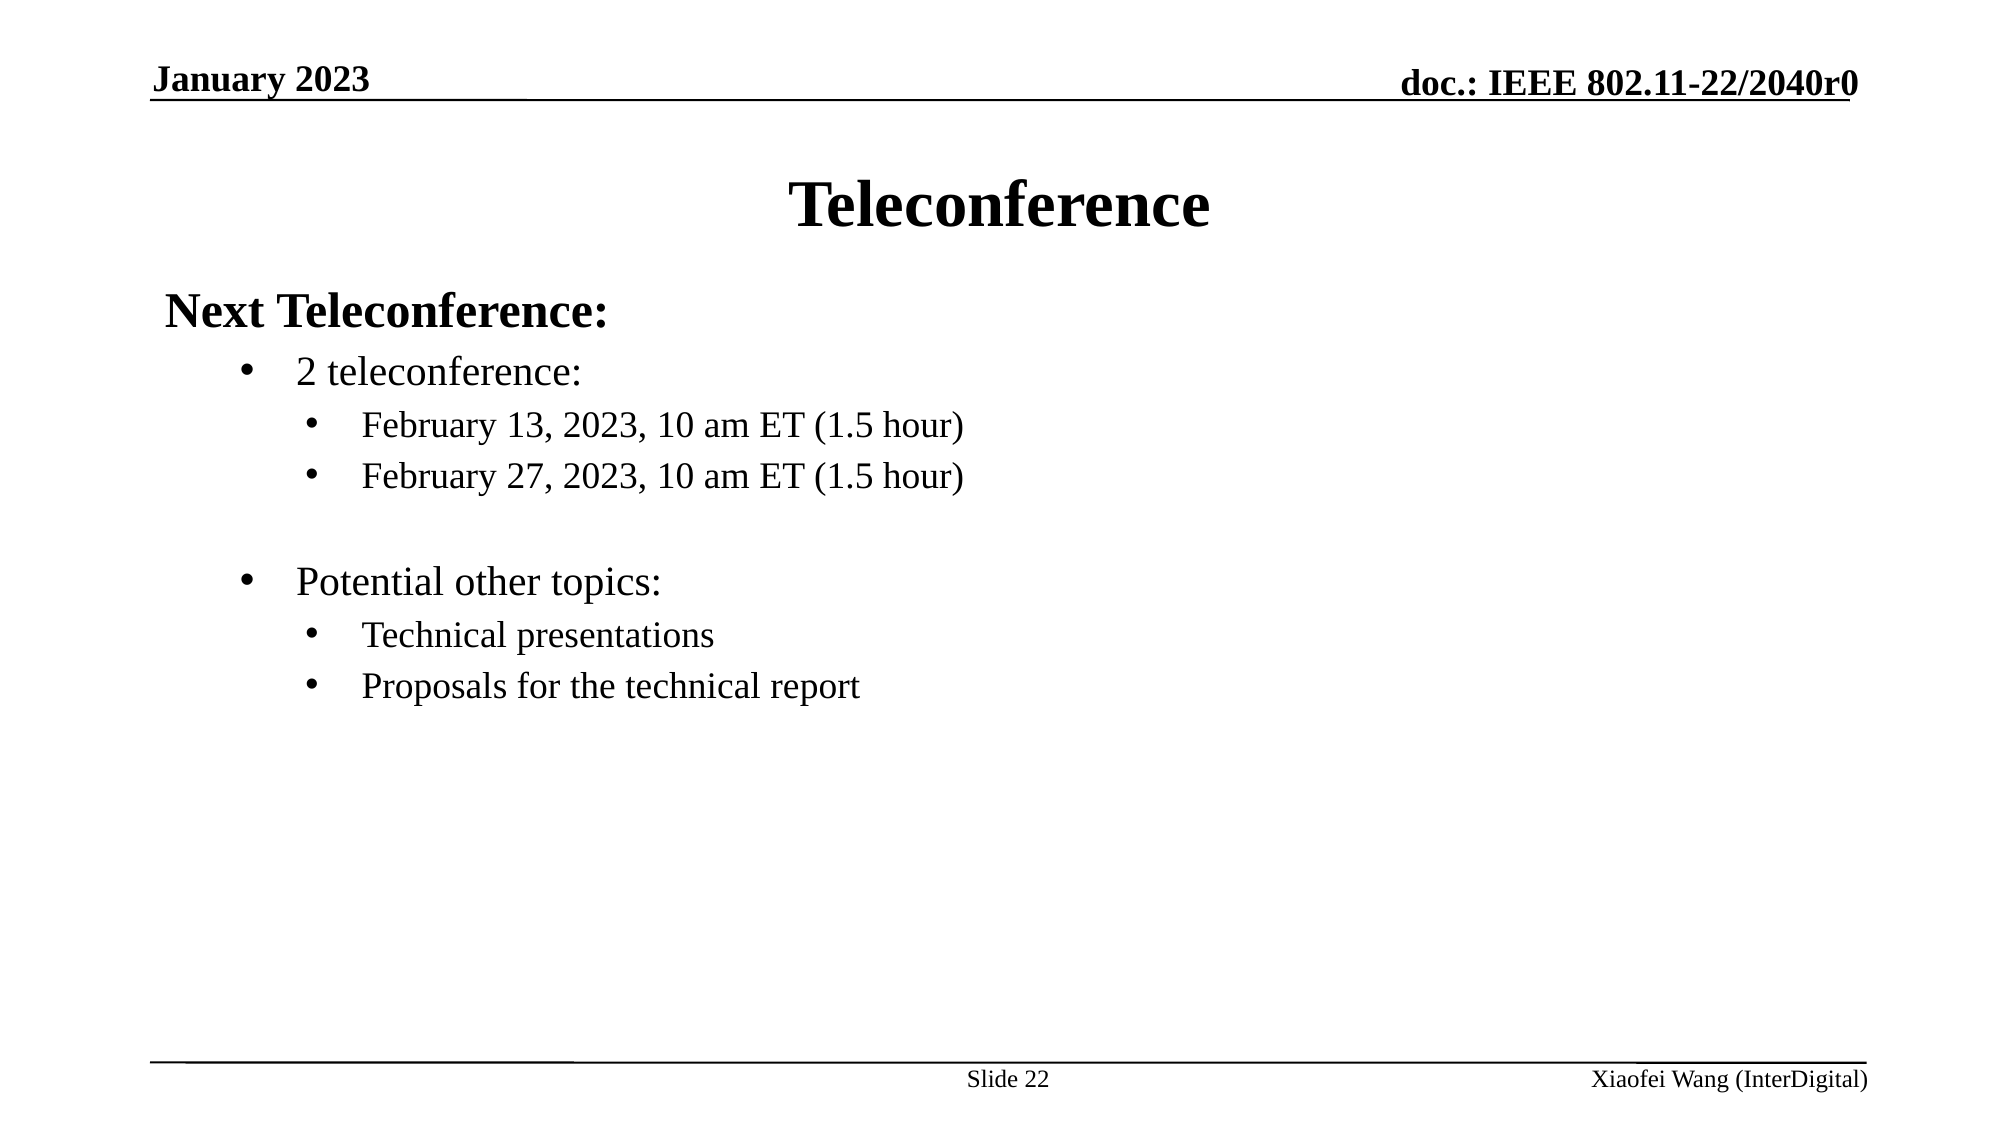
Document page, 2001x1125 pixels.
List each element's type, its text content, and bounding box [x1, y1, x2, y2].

title Teleconference [149, 112, 1850, 237]
slide_number Slide 22 [950, 1061, 1067, 1123]
list Next Teleconference: 2 teleconference: February 13, 2023, 10 am ET (1.5 hour) February 27, 2023, 10 am ET (1.5 hour) Potential other topics: Technical presentations Proposals for the technical report [149, 237, 1850, 913]
footer Xiaofei Wang (InterDigital) [1171, 1061, 1869, 1093]
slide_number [152, 54, 563, 100]
